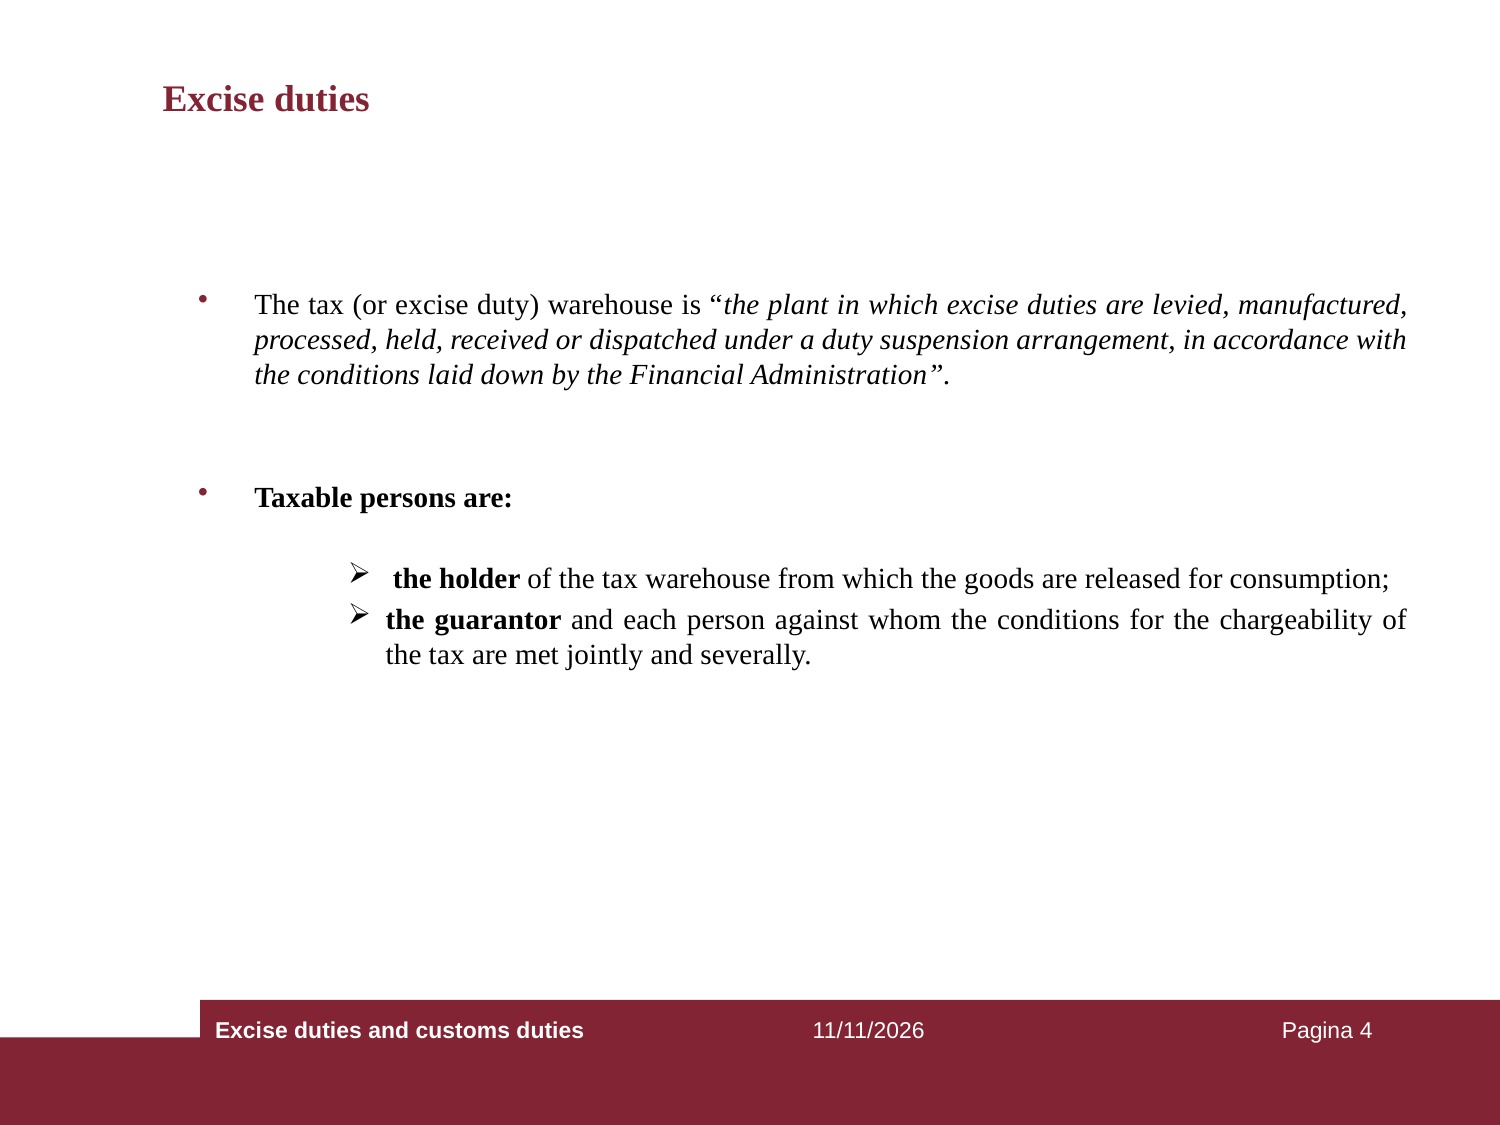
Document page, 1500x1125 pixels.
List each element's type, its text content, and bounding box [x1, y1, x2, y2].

list The tax (or excise duty) warehouse is “the plant in which excise duties are levied, manufactured, processed, held, received or dispatched under a duty suspension arrangement, in accordance with the conditions laid down by the Financial Administration”. Taxable persons are: the holder of the tax warehouse from which the goods are released for consumption; the guarantor and each person against whom the conditions for the chargeability of the tax are met jointly and severally. [182, 196, 1424, 963]
footer Excise duties and customs duties [200, 1008, 675, 1084]
slide_number Pagina 4 [1074, 1008, 1388, 1084]
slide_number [712, 1008, 1025, 1084]
title Excise duties [147, 66, 1388, 150]
